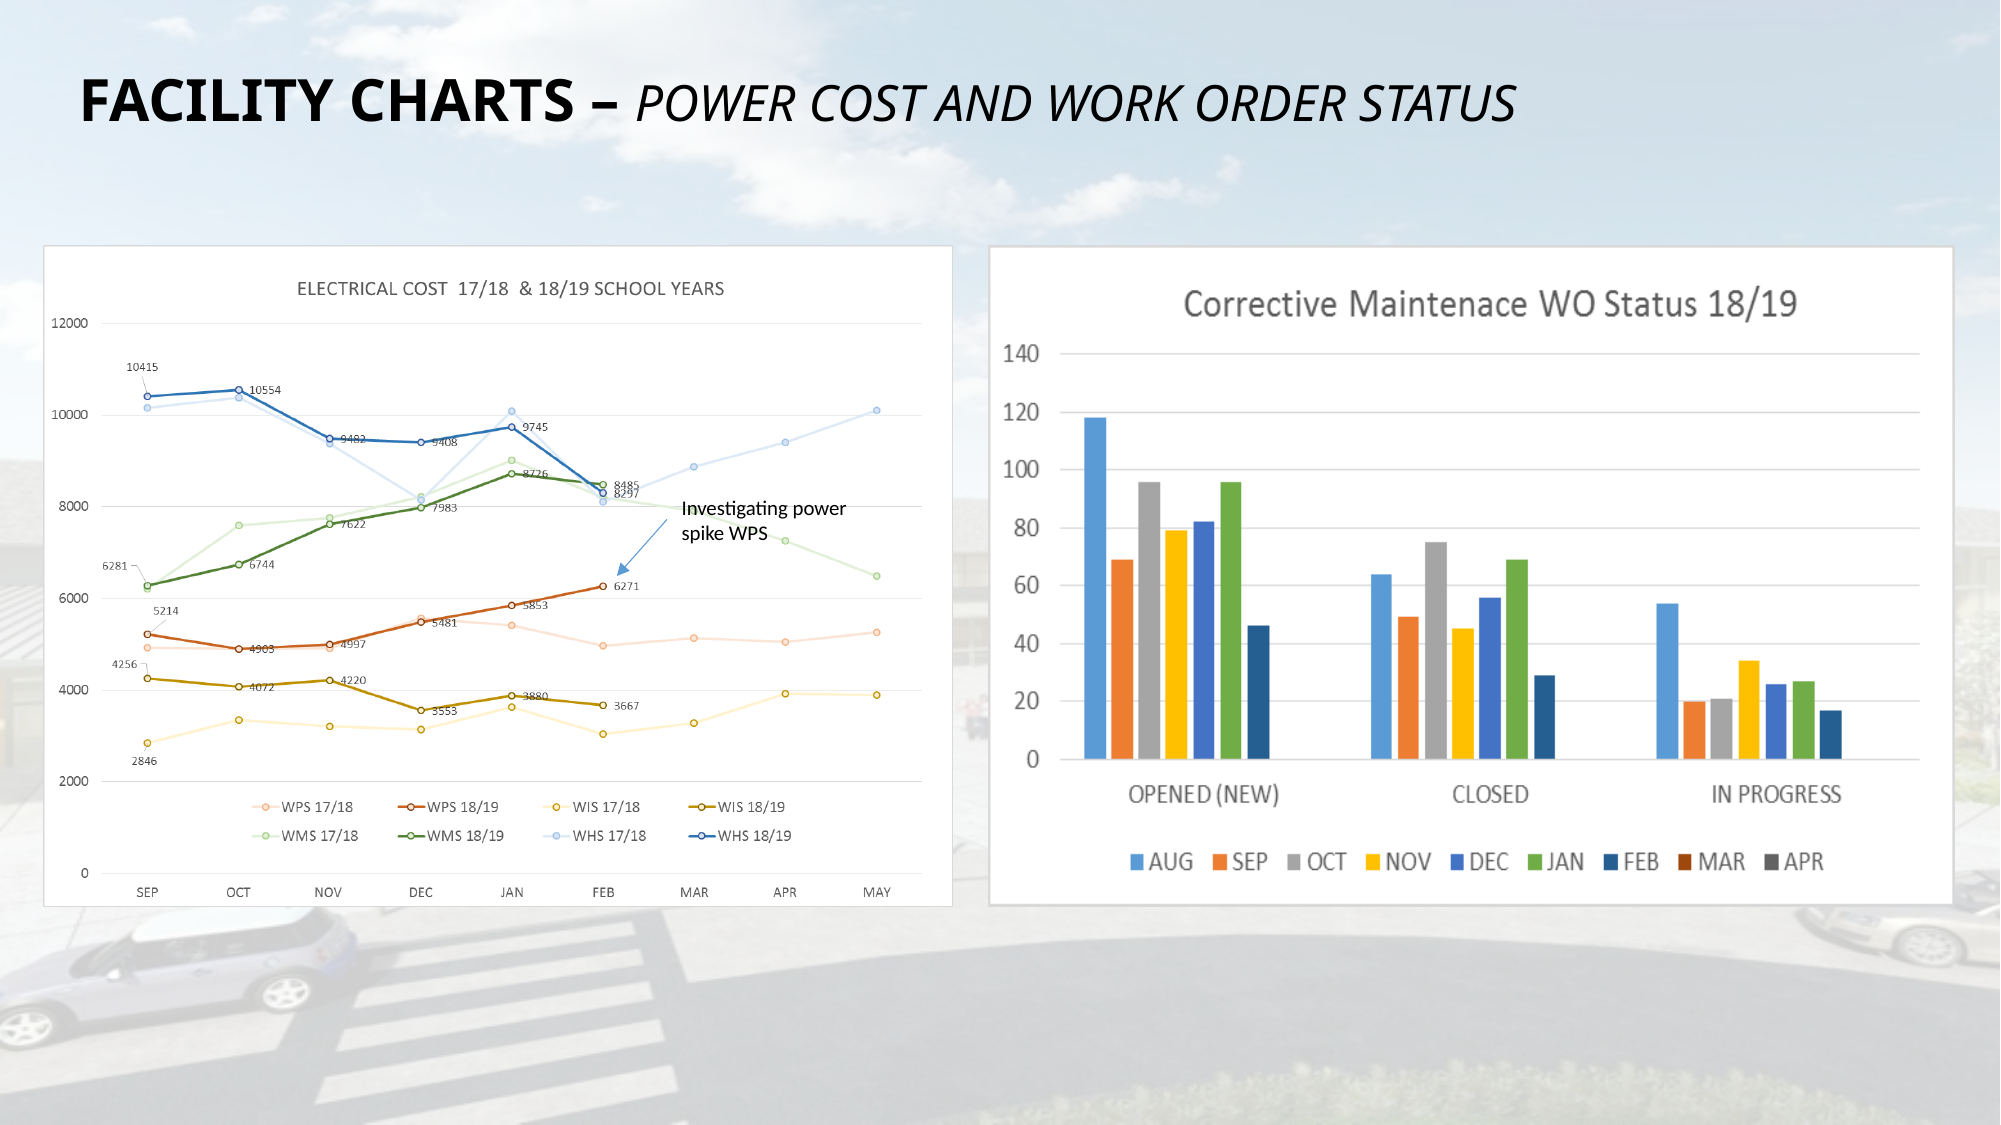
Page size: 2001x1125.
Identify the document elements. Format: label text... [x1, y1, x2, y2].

title FACILITY CHARTS – POWER COST AND WORK ORDER STATUS [63, 51, 1789, 155]
picture [988, 245, 1955, 907]
picture [43, 245, 953, 907]
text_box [616, 519, 665, 576]
